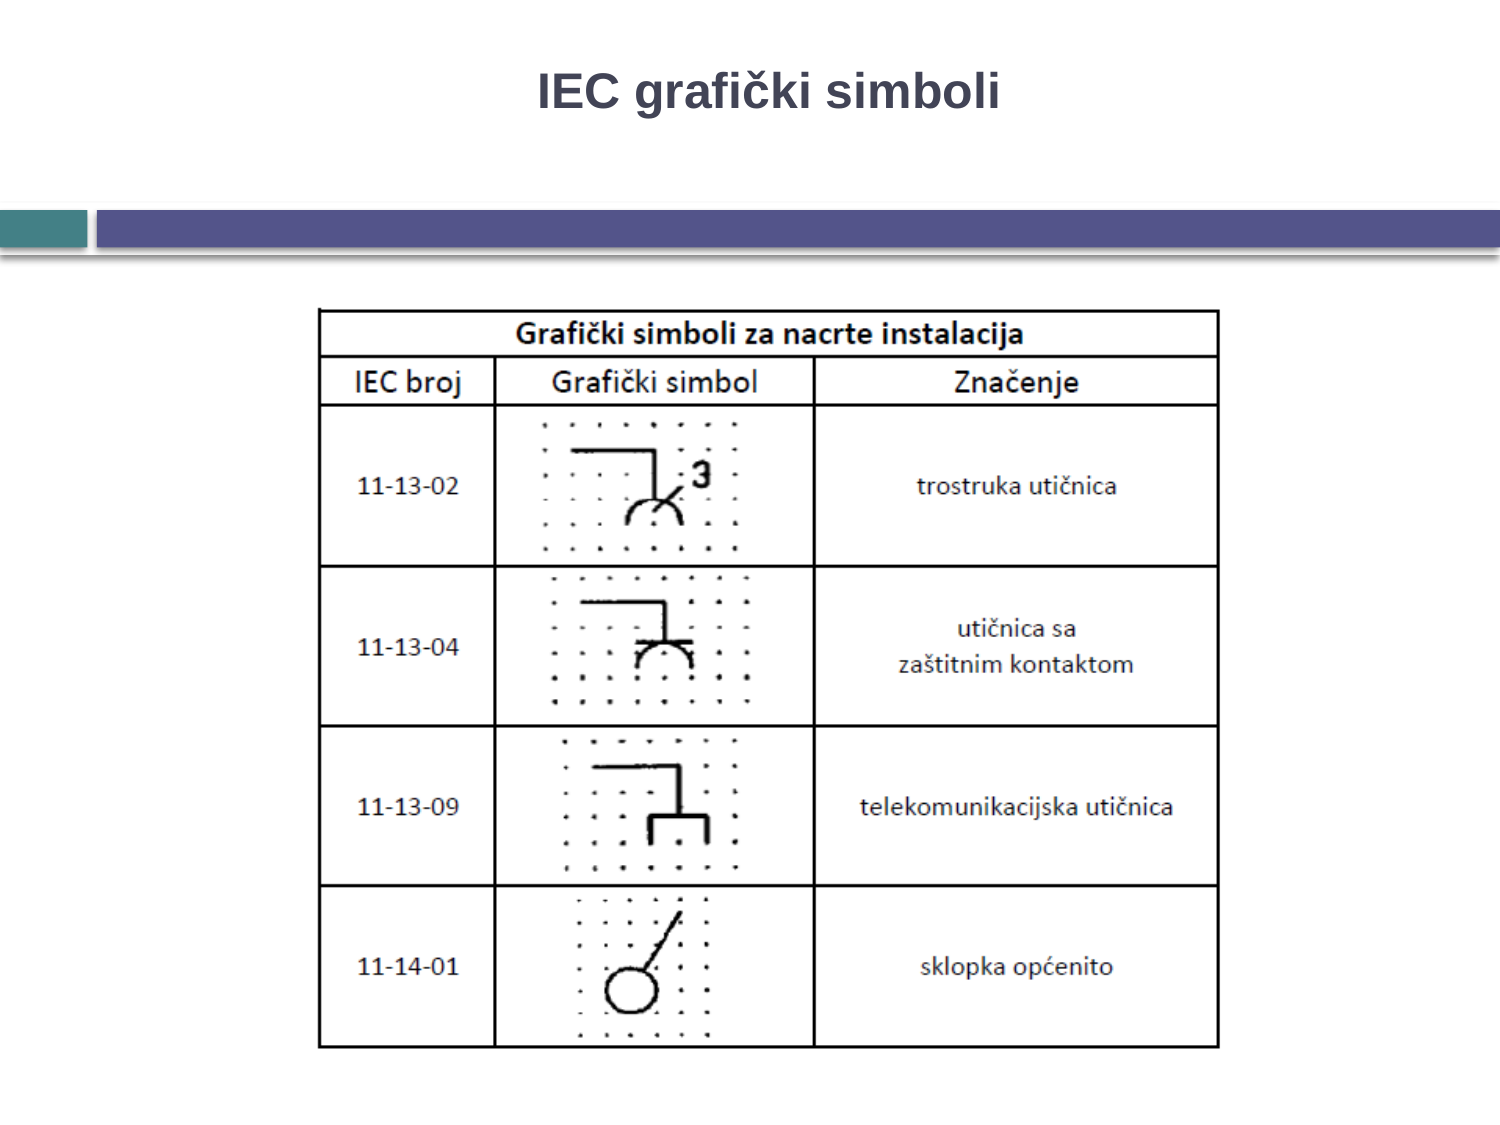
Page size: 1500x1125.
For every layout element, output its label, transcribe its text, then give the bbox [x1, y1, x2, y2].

title IEC grafički simboli [100, 37, 1438, 200]
picture [312, 302, 1231, 1055]
